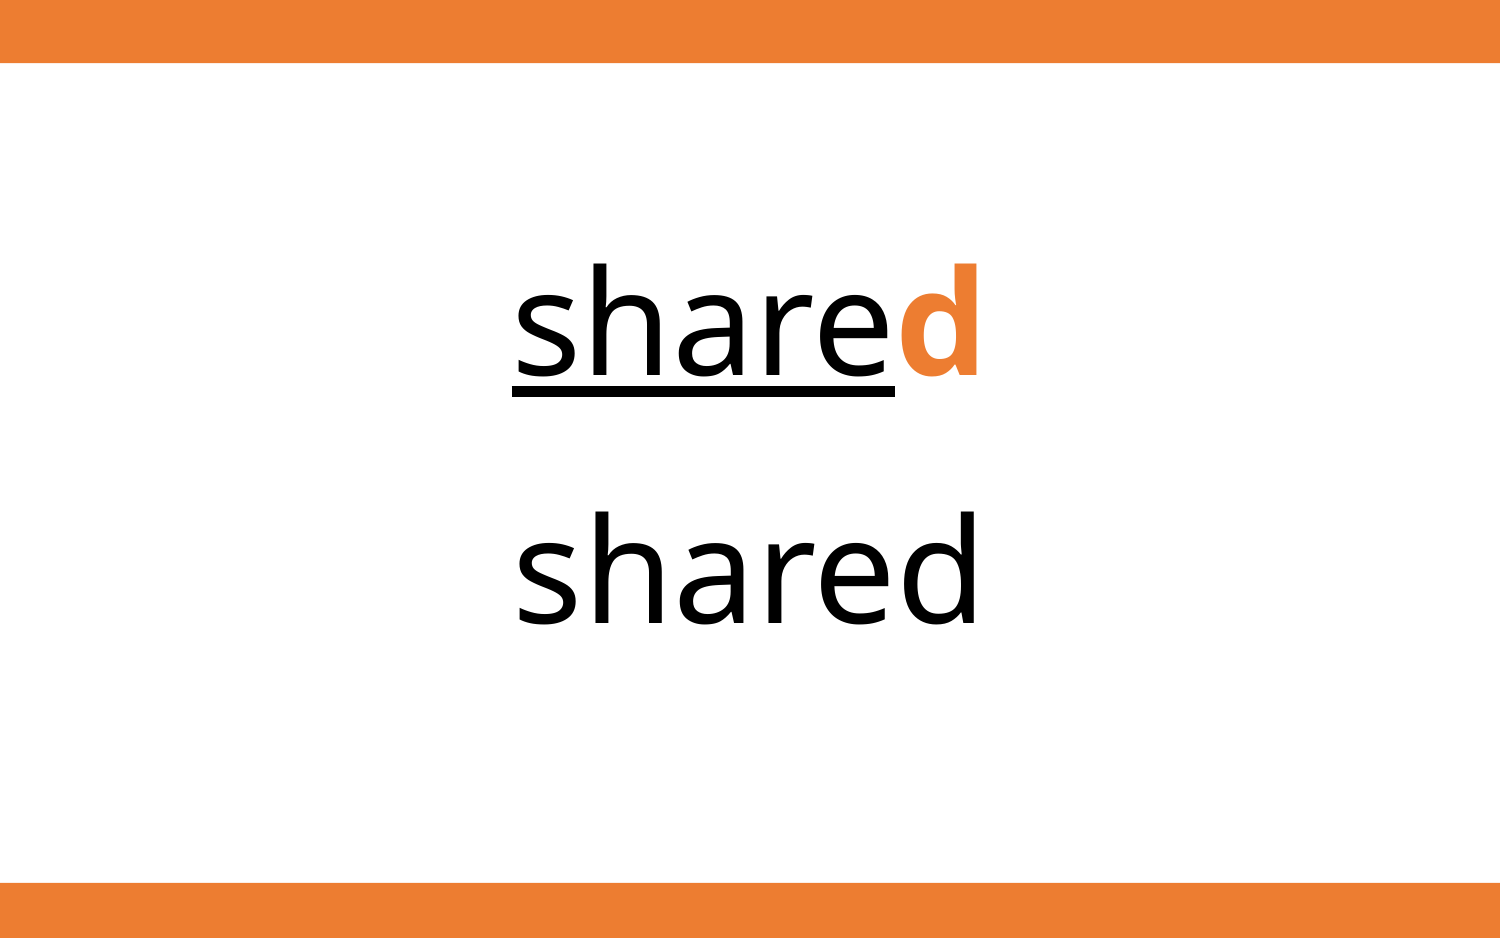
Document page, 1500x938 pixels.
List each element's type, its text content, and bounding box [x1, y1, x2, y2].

text_box [0, 0, 1500, 64]
text_box shared [0, 489, 1500, 664]
text_box [0, 882, 1500, 938]
text_box shared [0, 240, 1500, 415]
